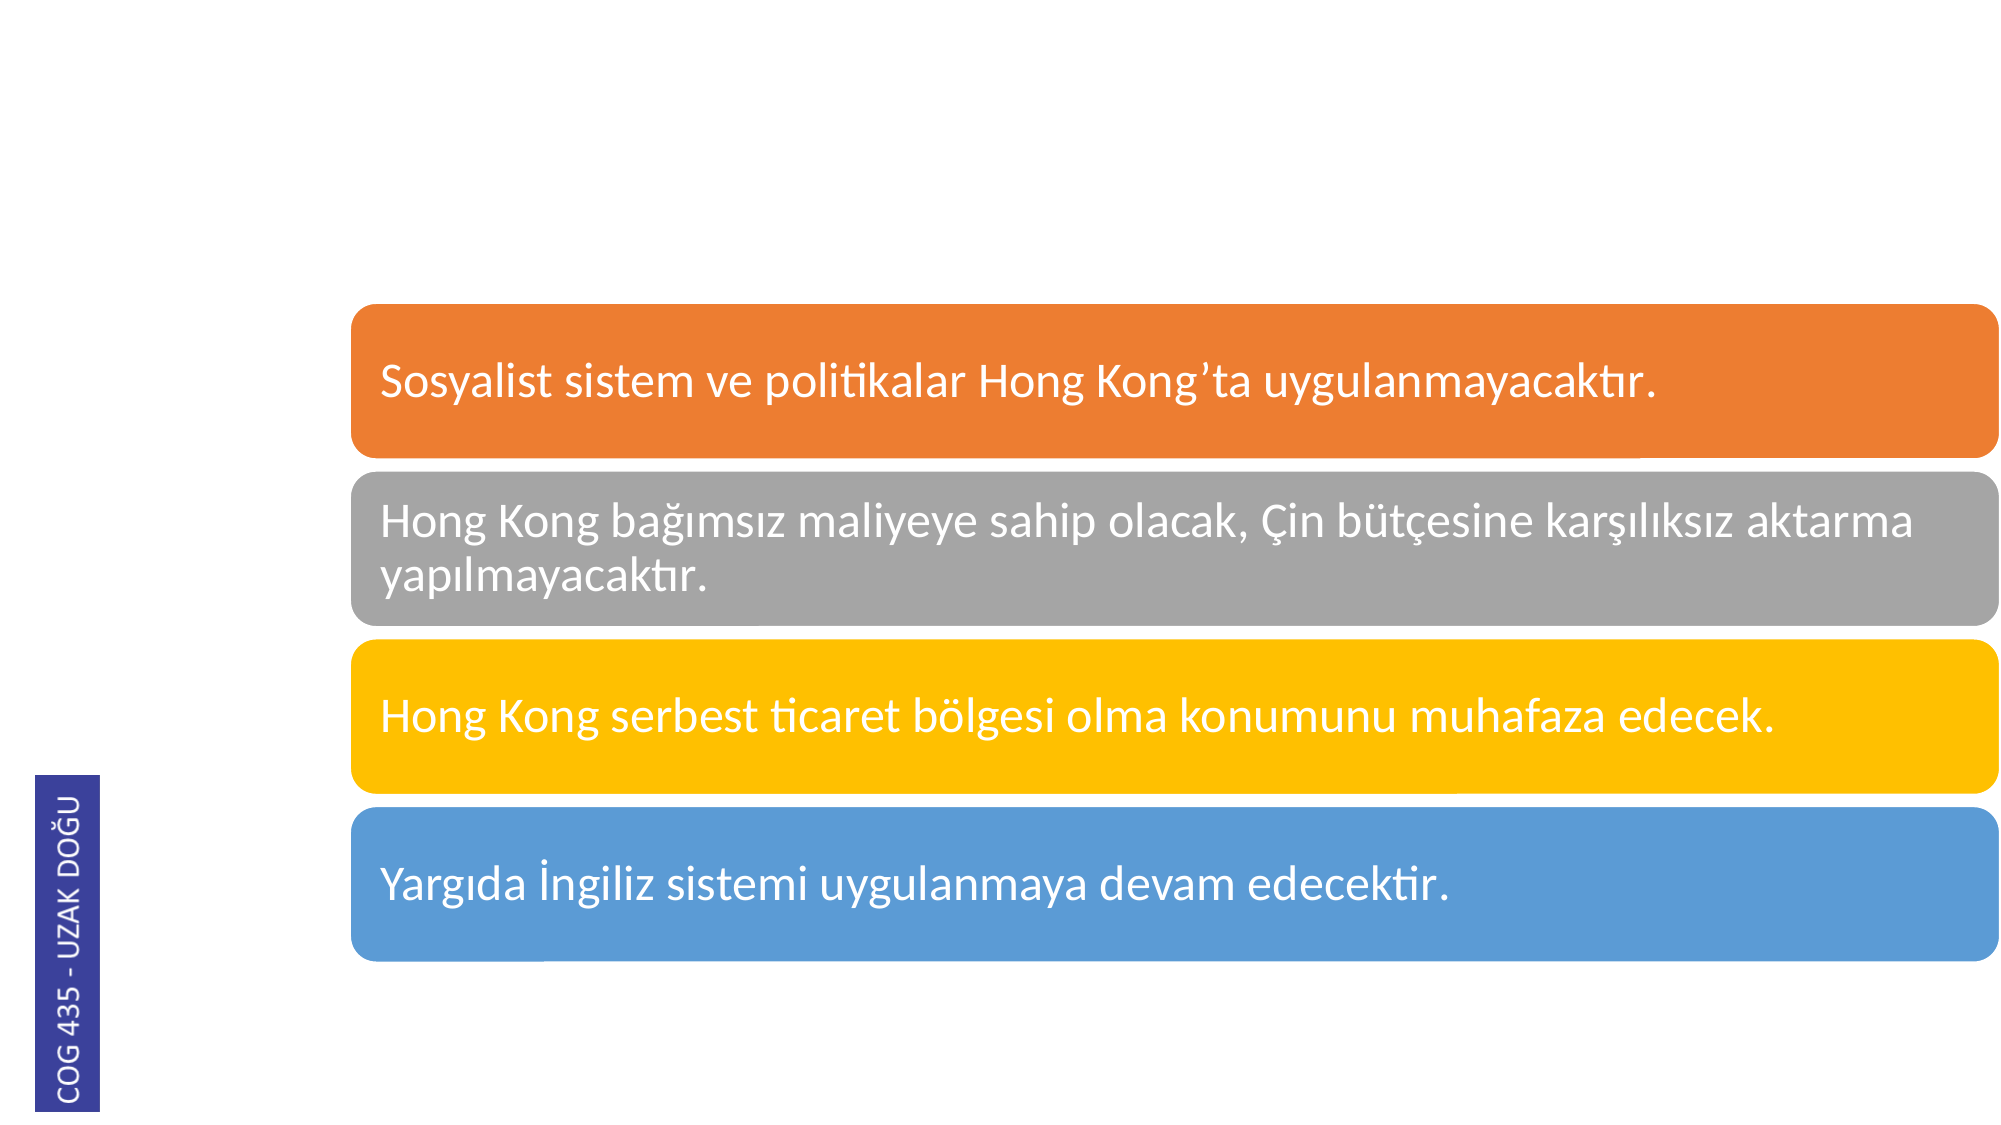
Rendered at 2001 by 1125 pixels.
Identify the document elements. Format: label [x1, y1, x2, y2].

picture [35, 774, 109, 1125]
list [349, 302, 2000, 963]
